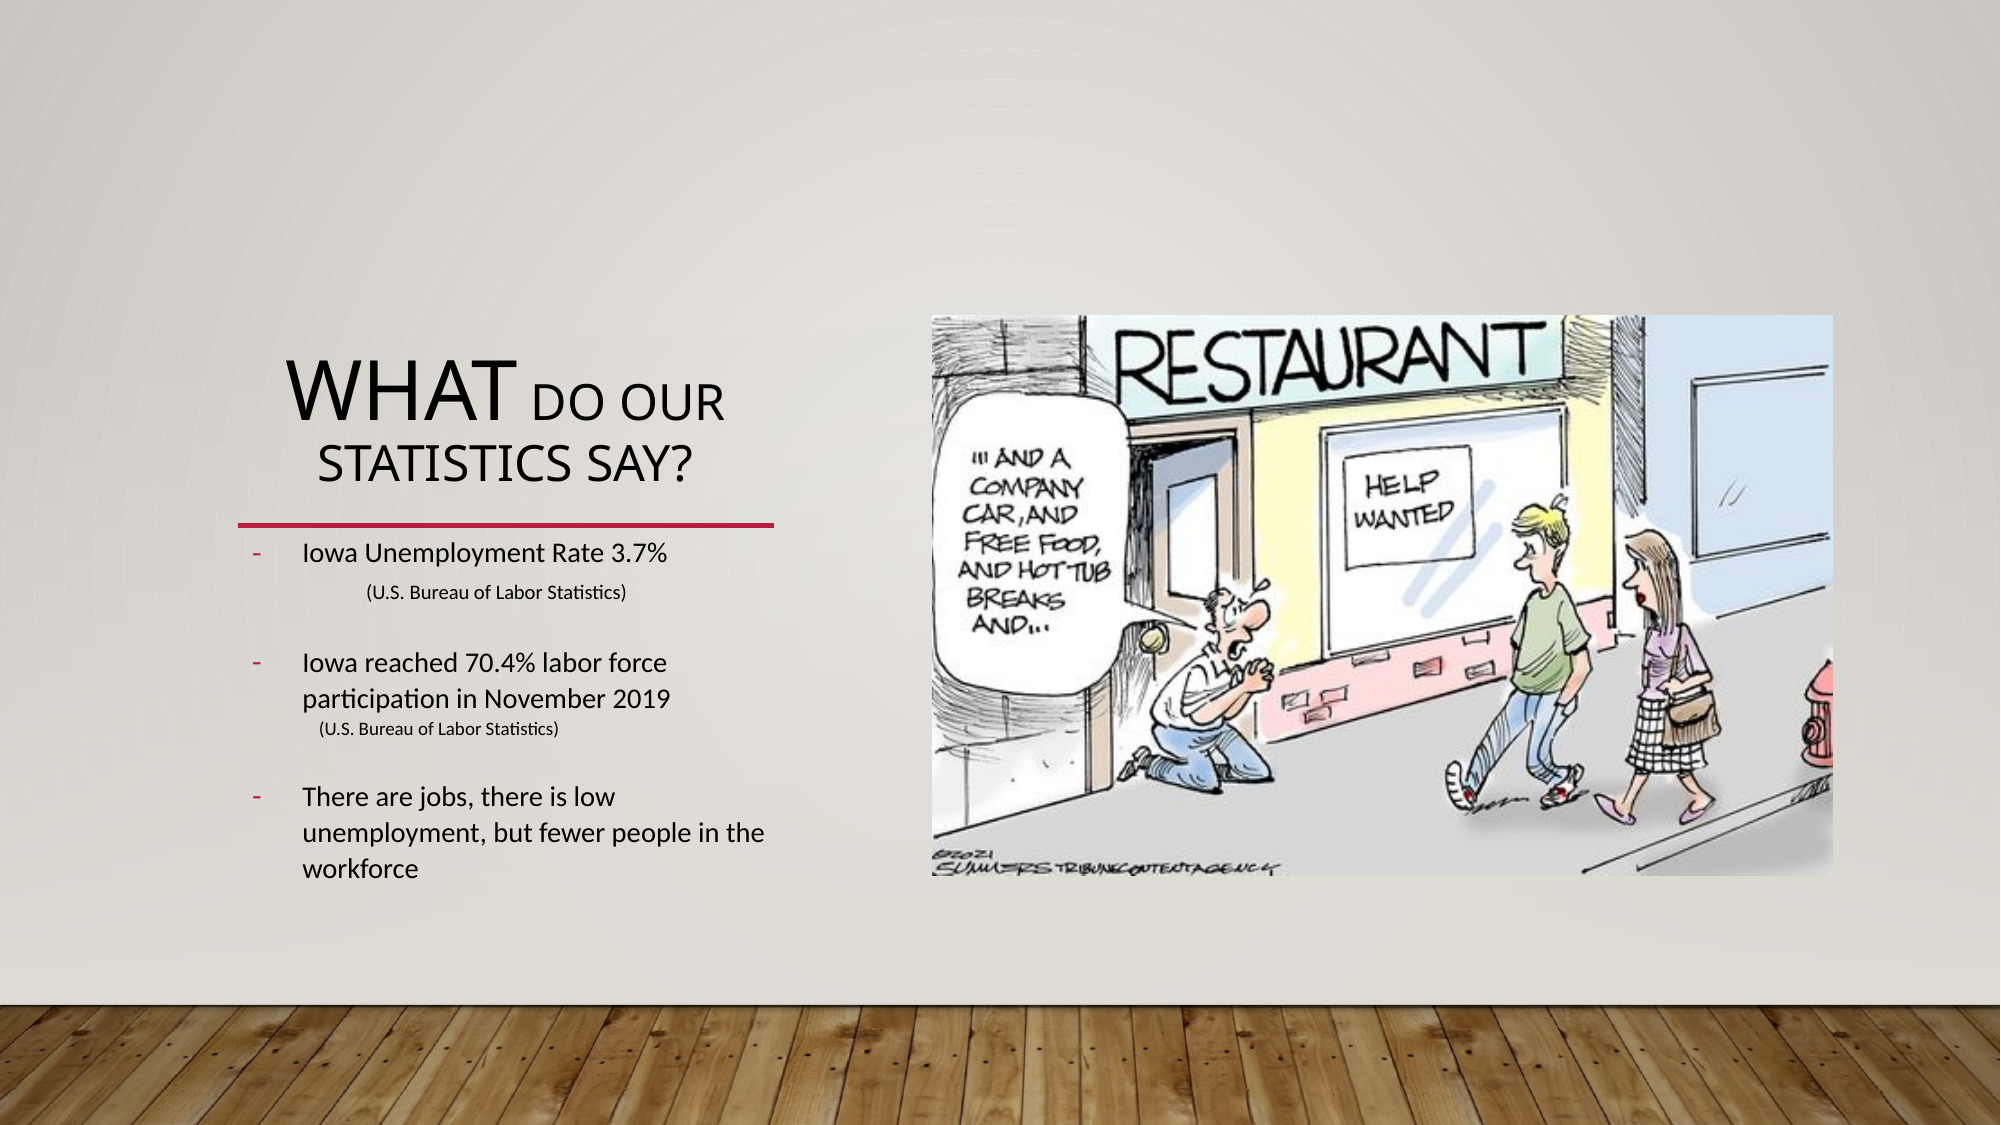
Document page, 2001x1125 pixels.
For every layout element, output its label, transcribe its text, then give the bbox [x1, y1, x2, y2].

title What do our statistics say? [236, 131, 774, 500]
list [931, 315, 1834, 876]
picture [0, 1005, 2000, 1125]
list Iowa Unemployment Rate 3.7% (U.S. Bureau of Labor Statistics) Iowa reached 70.4% labor force participation in November 2019 (U.S. Bureau of Labor Statistics) There are jobs, there is low unemployment, but fewer people in the workforce [236, 524, 809, 894]
